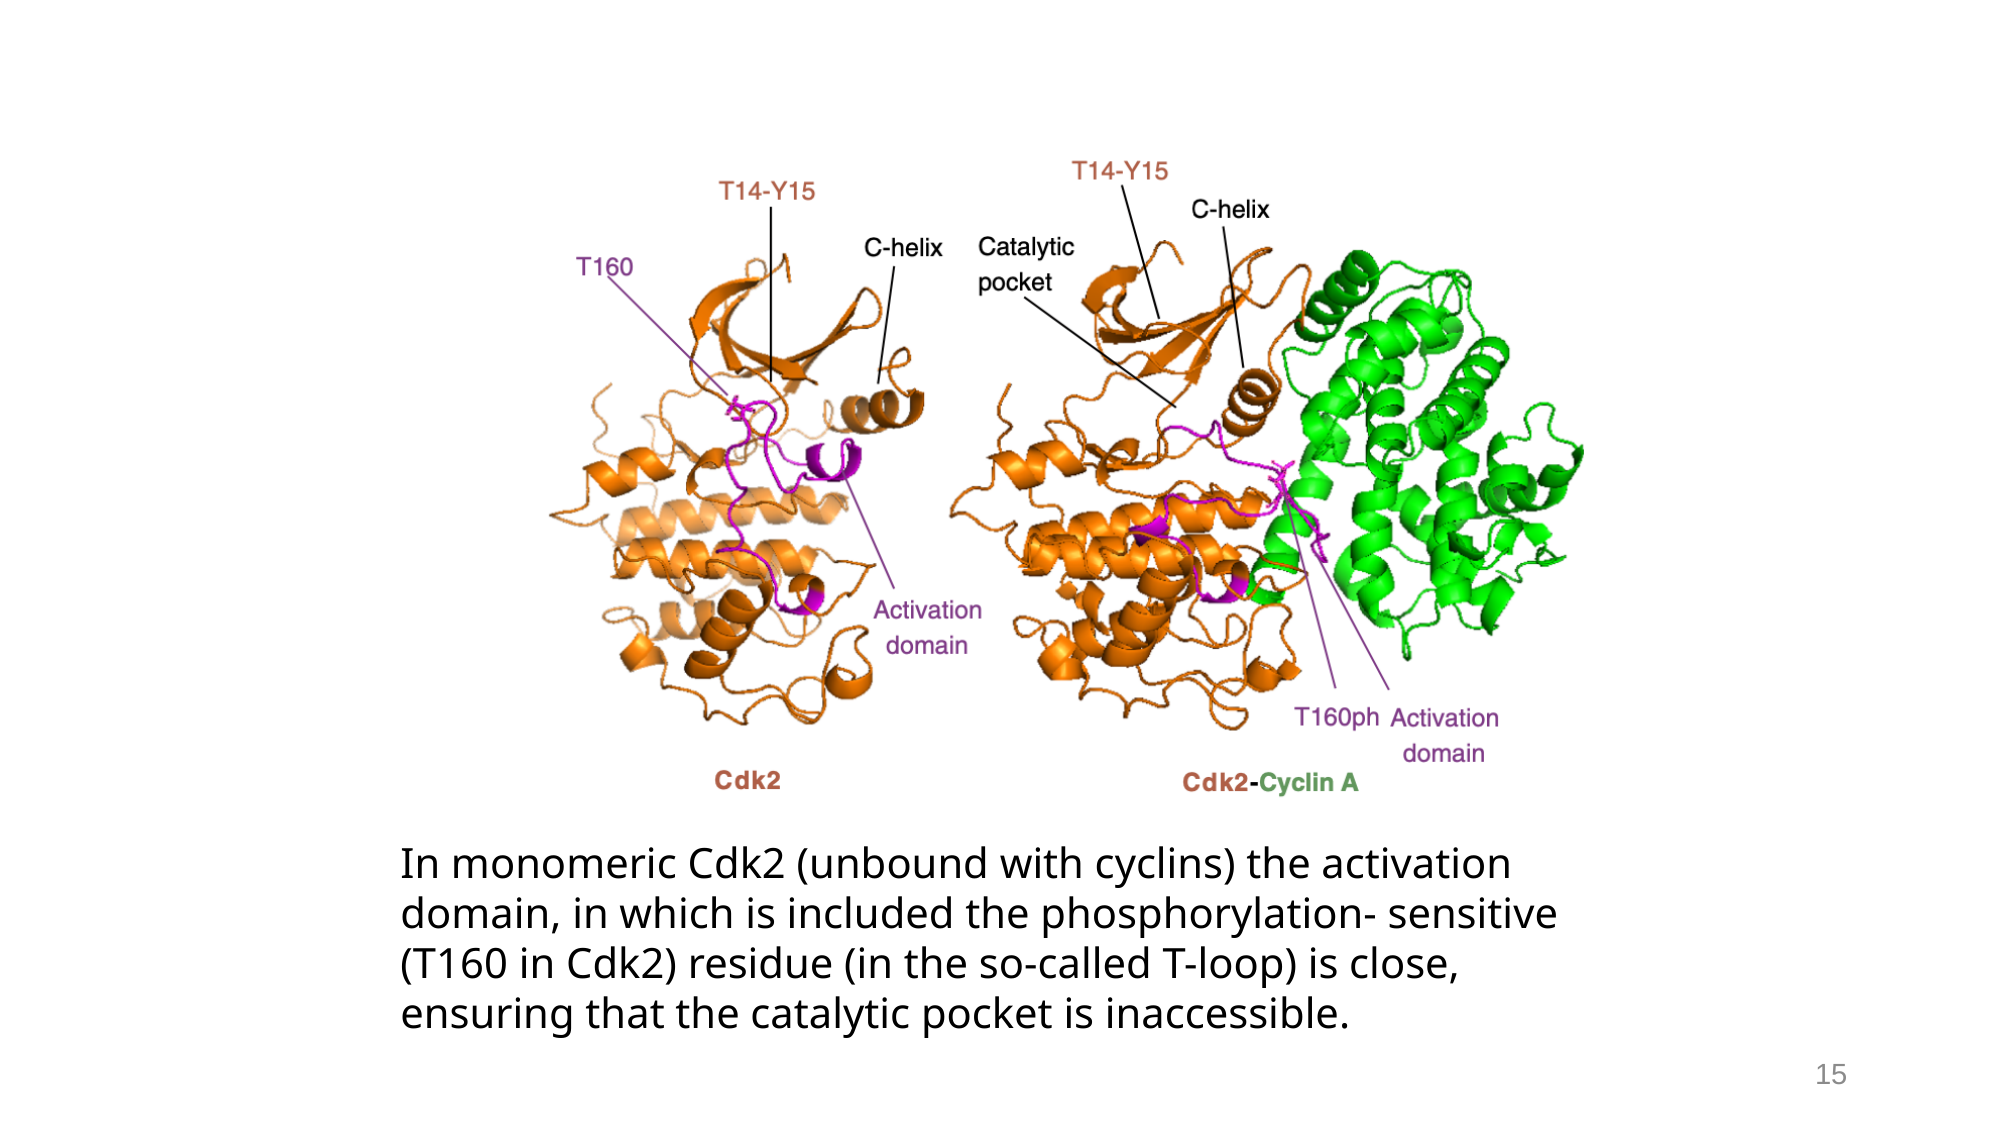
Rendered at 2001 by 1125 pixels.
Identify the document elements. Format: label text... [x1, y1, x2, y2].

picture [350, 148, 1615, 799]
slide_number 15 [1412, 1042, 1863, 1103]
text_box In monomeric Cdk2 (unbound with cyclins) the activation domain, in which is included the phosphorylation- sensitive (T160 in Cdk2) residue (in the so-called T-loop) is close, ensuring that the catalytic pocket is inaccessible. [385, 829, 1644, 1045]
